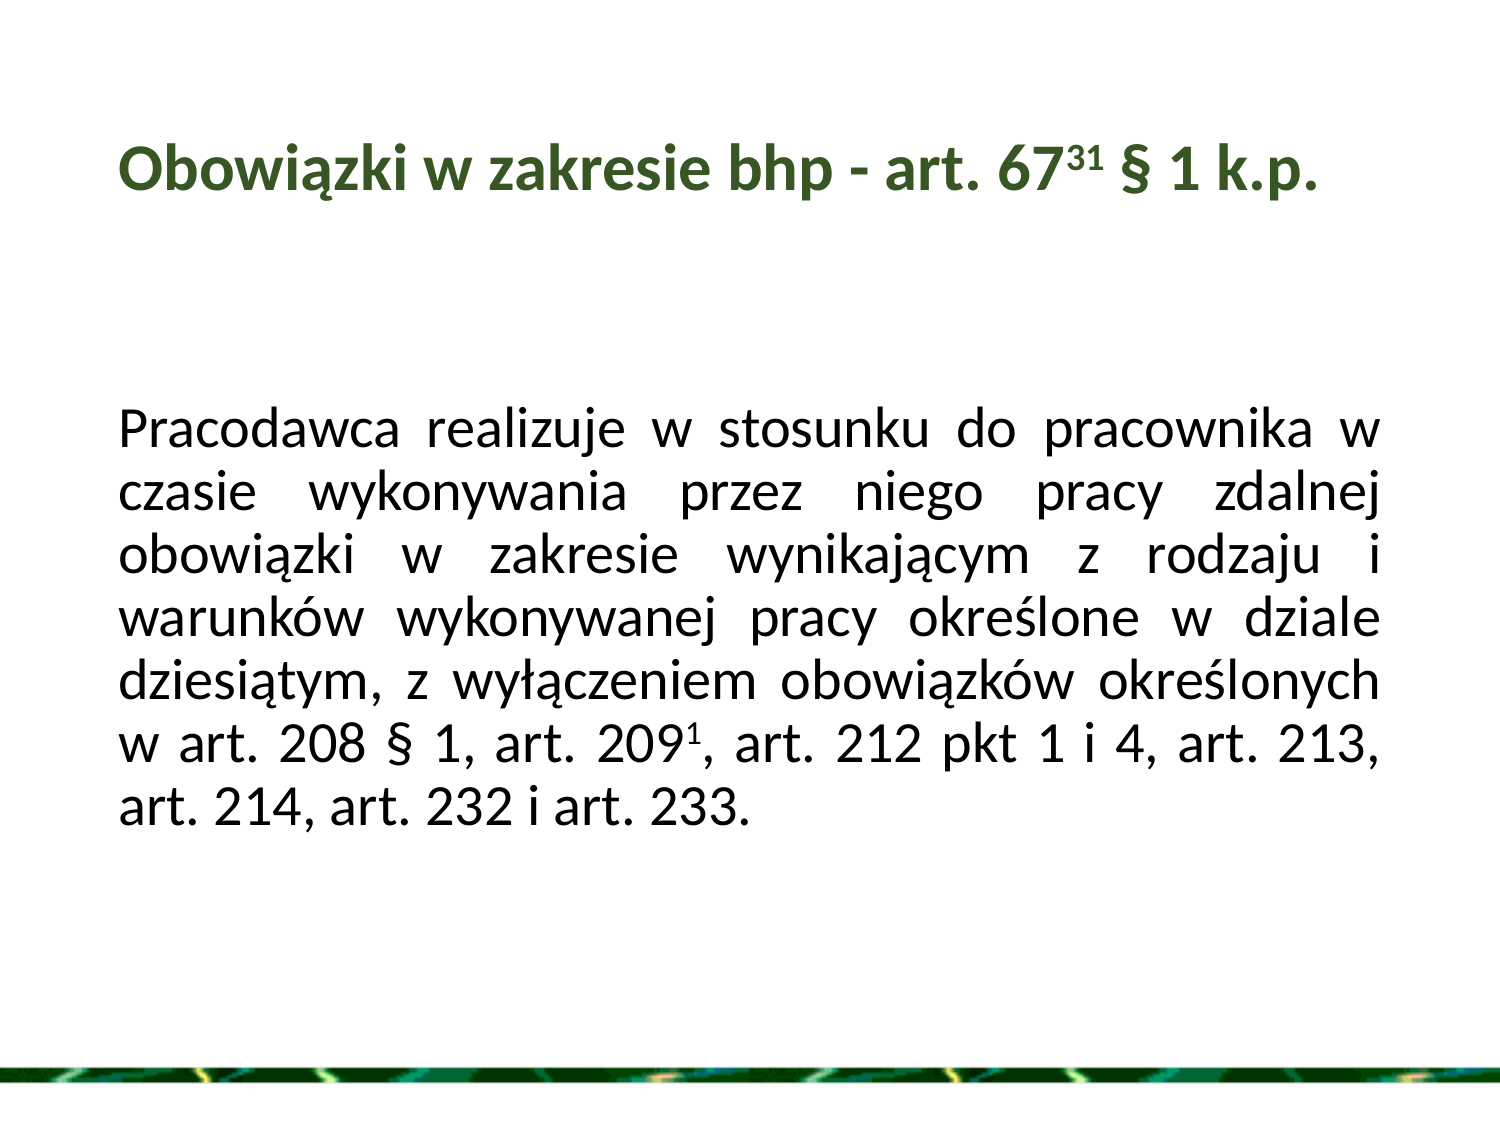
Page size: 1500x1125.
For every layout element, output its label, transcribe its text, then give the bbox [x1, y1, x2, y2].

list Pracodawca realizuje w stosunku do pracownika w czasie wykonywania przez niego pracy zdalnej obowiązki w zakresie wynikającym z rodzaju i warunków wykonywanej pracy określone w dziale dziesiątym, z wyłączeniem obowiązków określonych w art. 208 § 1, art. 2091, art. 212 pkt 1 i 4, art. 213, art. 214, art. 232 i art. 233. [103, 299, 1397, 1014]
title Obowiązki w zakresie bhp - art. 6731 § 1 k.p. [103, 59, 1397, 278]
picture [0, 1063, 1500, 1089]
